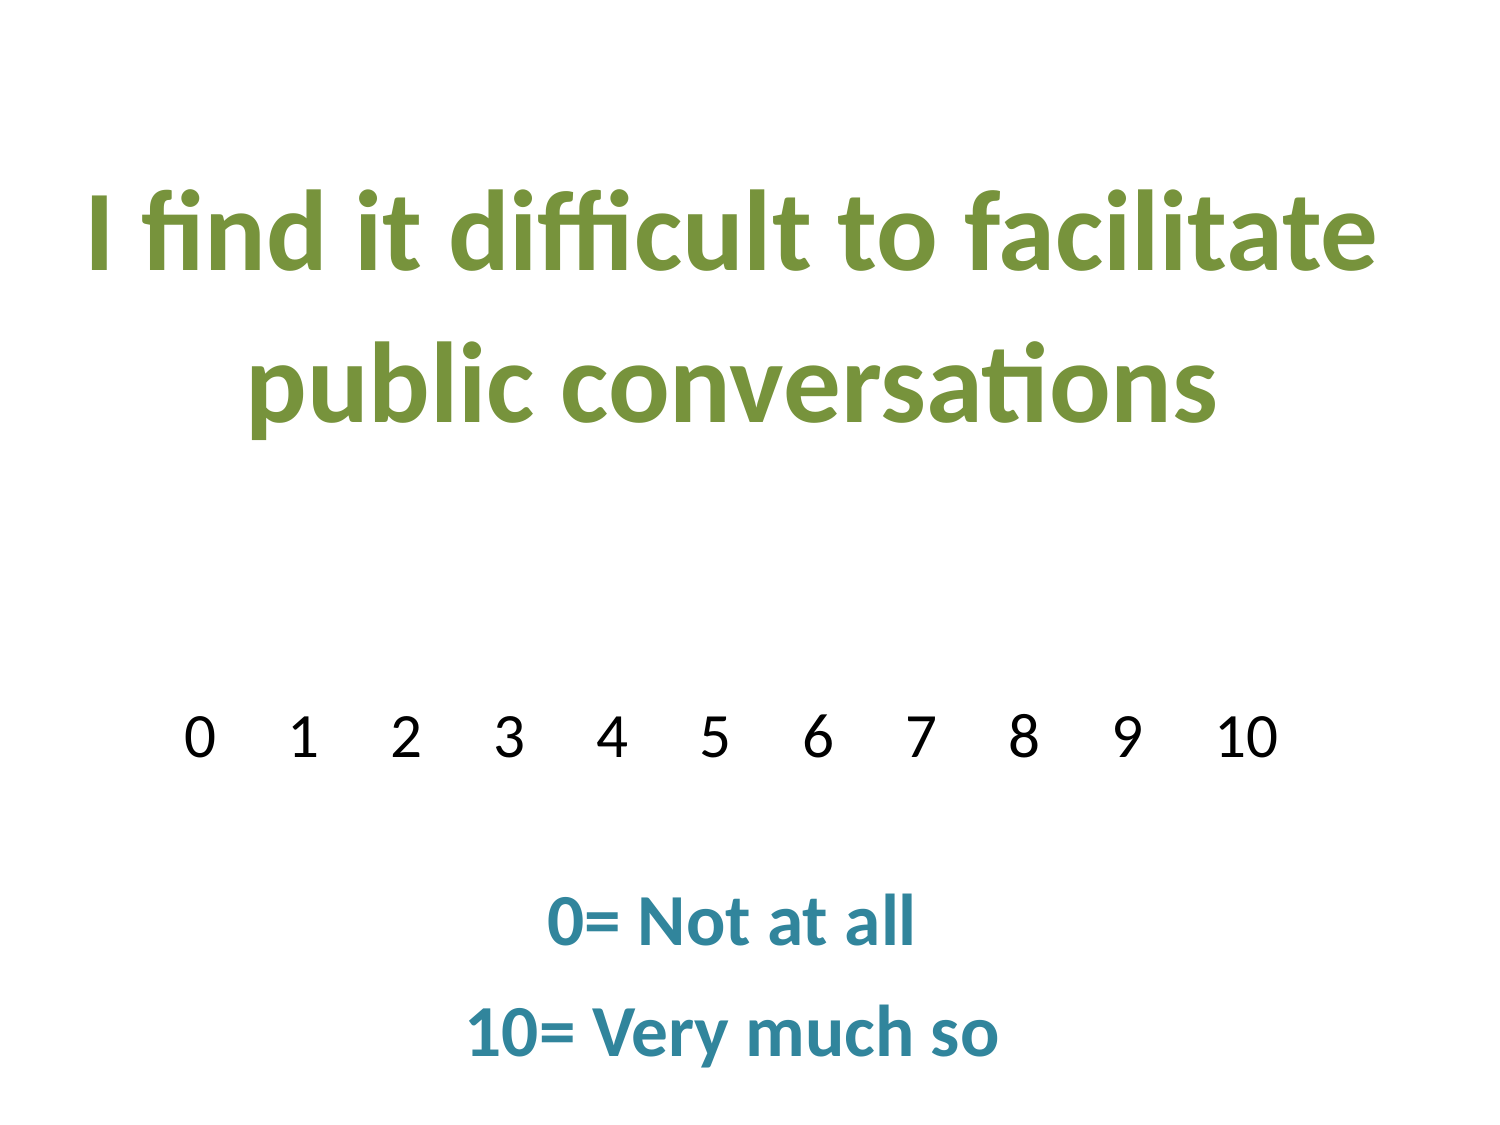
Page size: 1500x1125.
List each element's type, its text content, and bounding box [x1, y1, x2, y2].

list I find it difficult to facilitate public conversations 0 1 2 3 4 5 6 7 8 9 10 0= Not at all 10= Very much so [0, 35, 1465, 1086]
